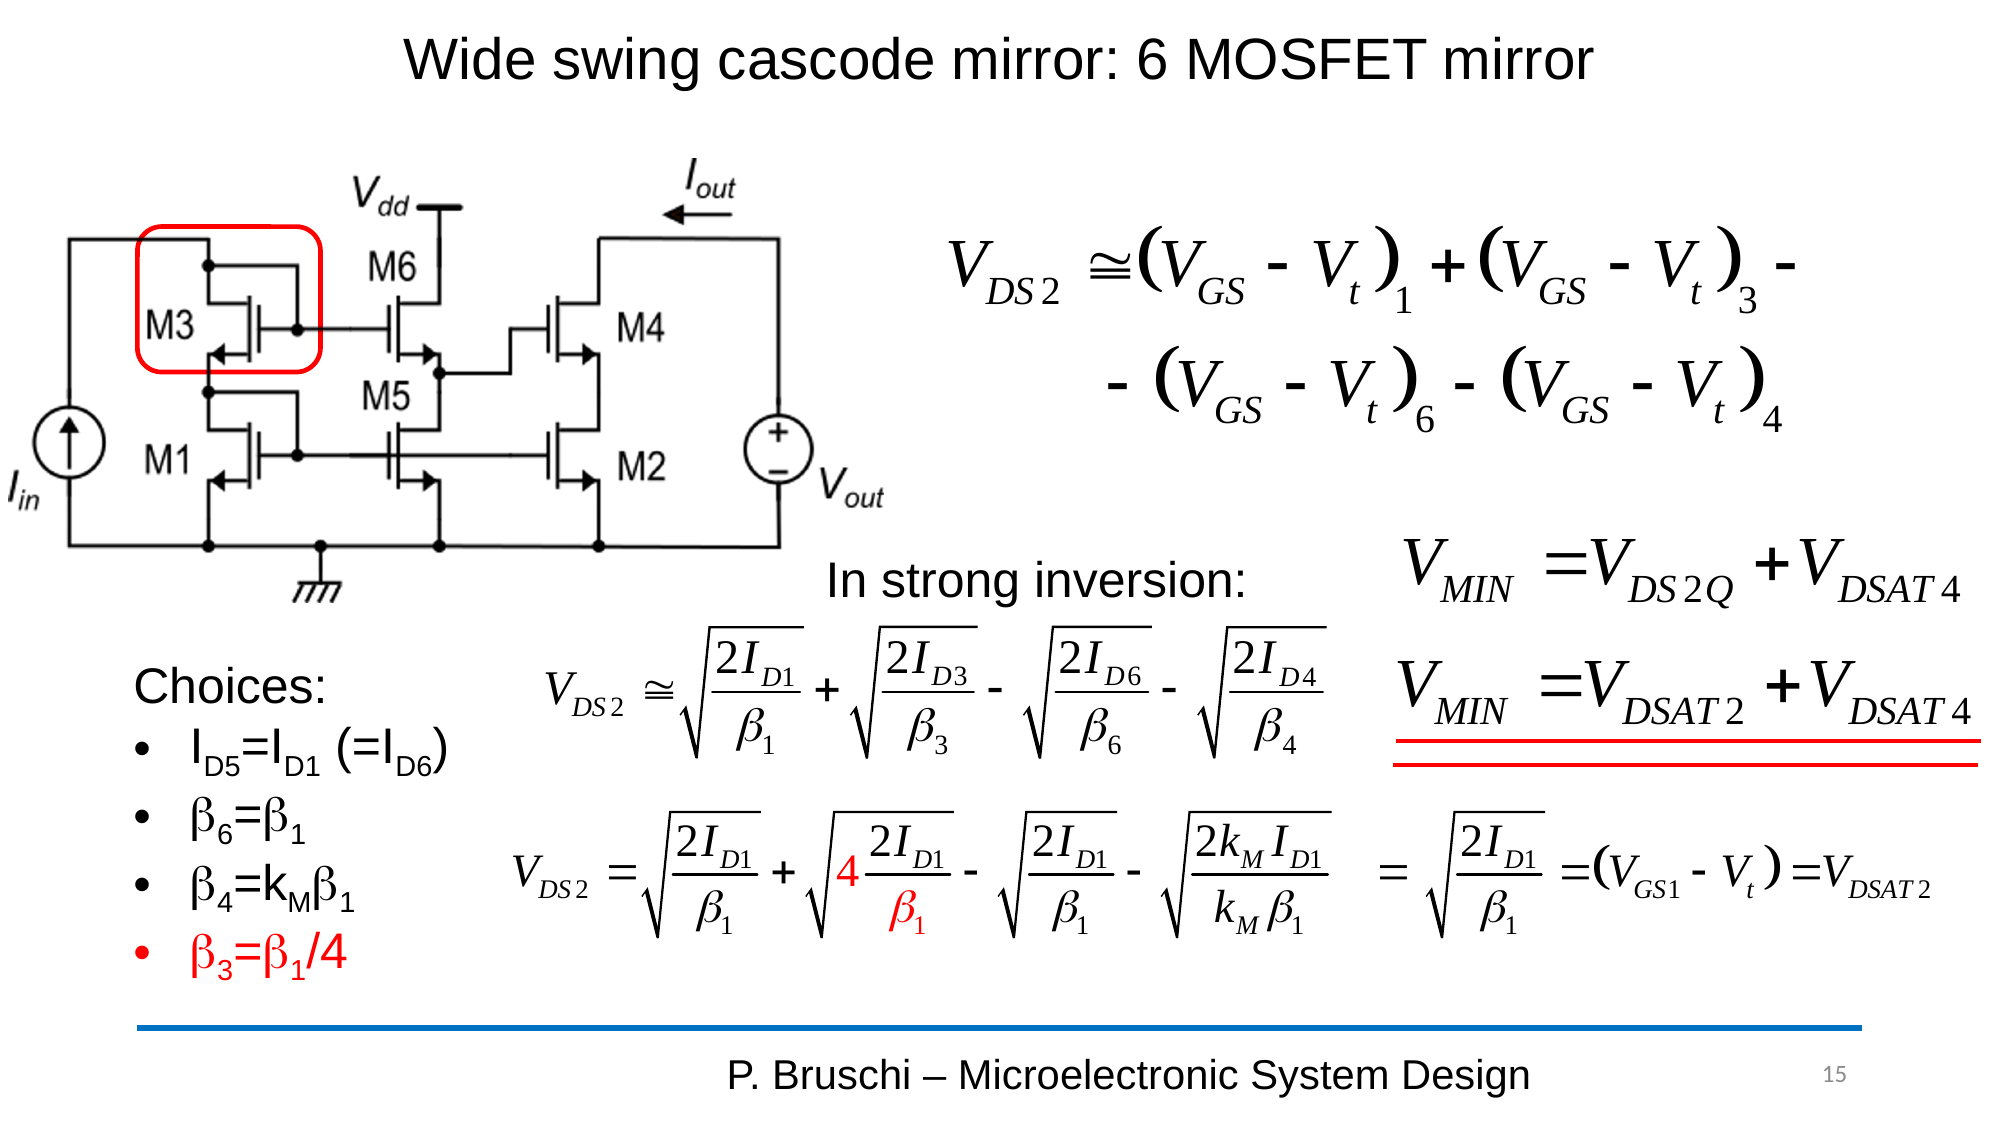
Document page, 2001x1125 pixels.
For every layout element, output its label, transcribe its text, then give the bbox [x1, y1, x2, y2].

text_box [1368, 800, 1938, 949]
text_box In strong inversion: [810, 540, 1383, 616]
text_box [540, 615, 1338, 769]
slide_number 15 [1718, 1042, 1863, 1103]
text_box Choices: ID5=ID1 (=ID6) b6=b1 b4=kMb1 b3=b1/4 [118, 646, 526, 994]
footer P. Bruschi – Microelectronic System Design [662, 1042, 1596, 1103]
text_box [1396, 516, 1976, 625]
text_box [940, 216, 1824, 446]
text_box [1390, 637, 1981, 741]
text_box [507, 800, 1341, 949]
picture [8, 158, 884, 603]
title Wide swing cascode mirror: 6 MOSFET mirror [137, 6, 1863, 115]
